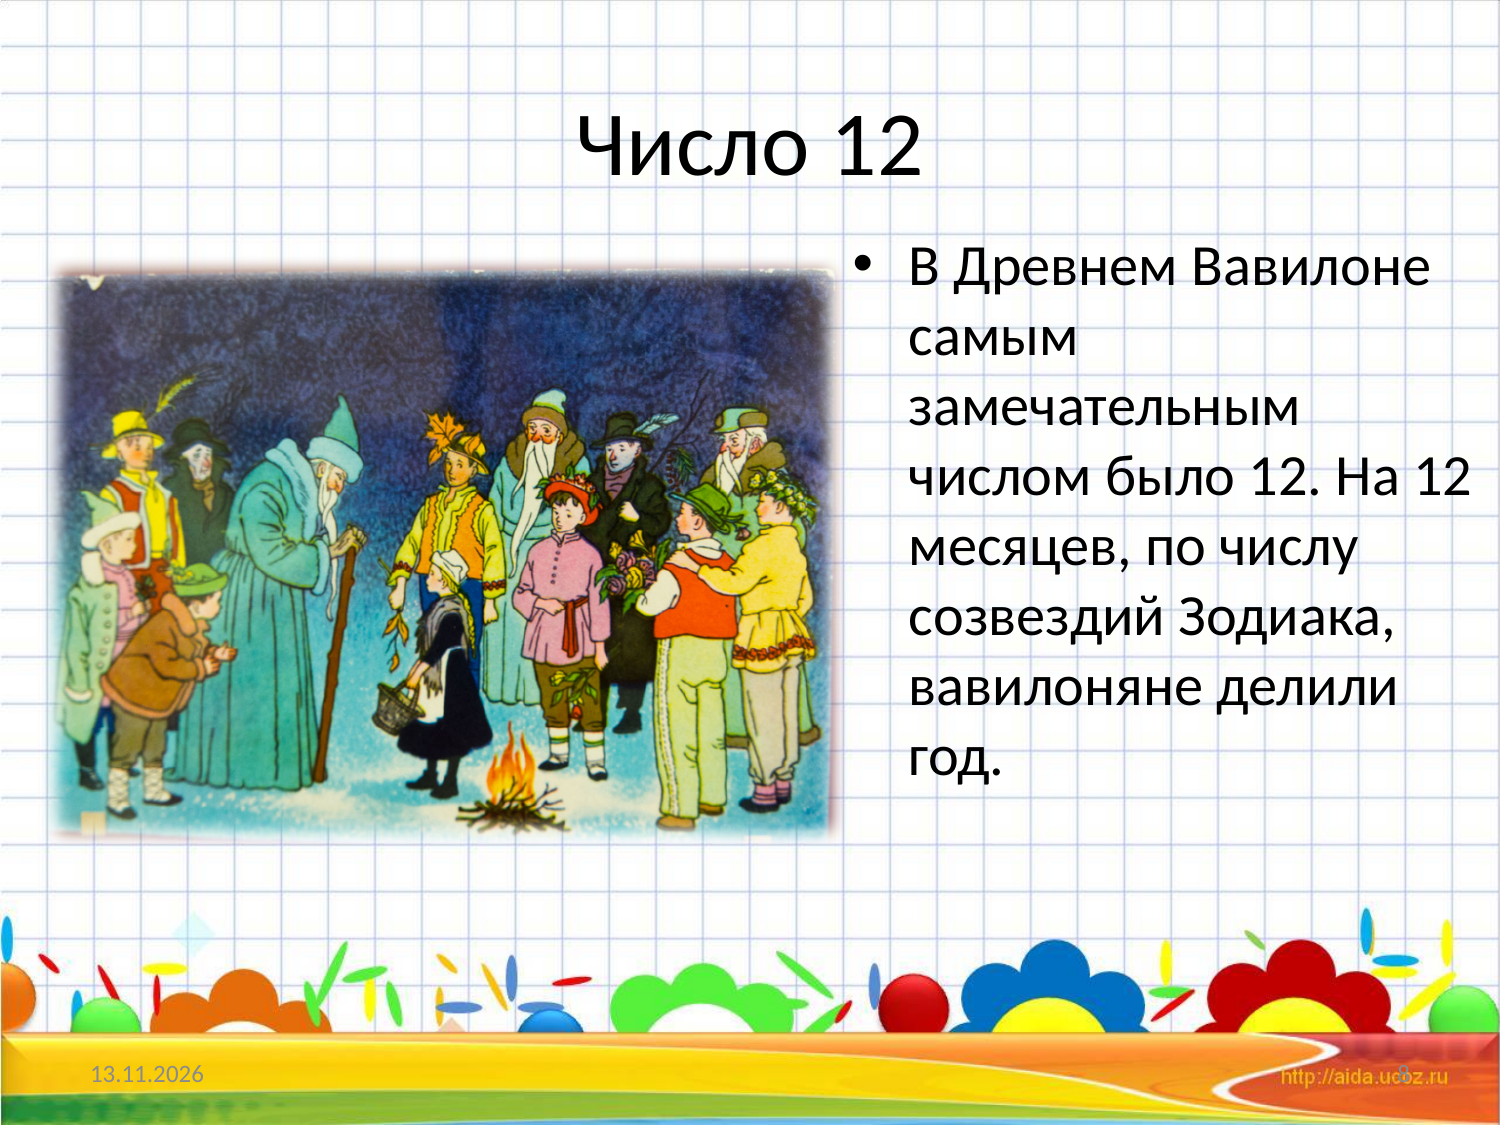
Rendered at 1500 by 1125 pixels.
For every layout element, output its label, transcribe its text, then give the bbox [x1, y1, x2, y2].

title Число 12 [74, 44, 1426, 233]
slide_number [75, 1042, 425, 1103]
list В Древнем Вавилоне самым замечательным числом было 12. На 12 месяцев, по числу созвездий Зодиака, вавилоняне делили год. [837, 219, 1500, 963]
slide_number 8 [1074, 1042, 1425, 1103]
picture [0, 0, 1500, 1125]
